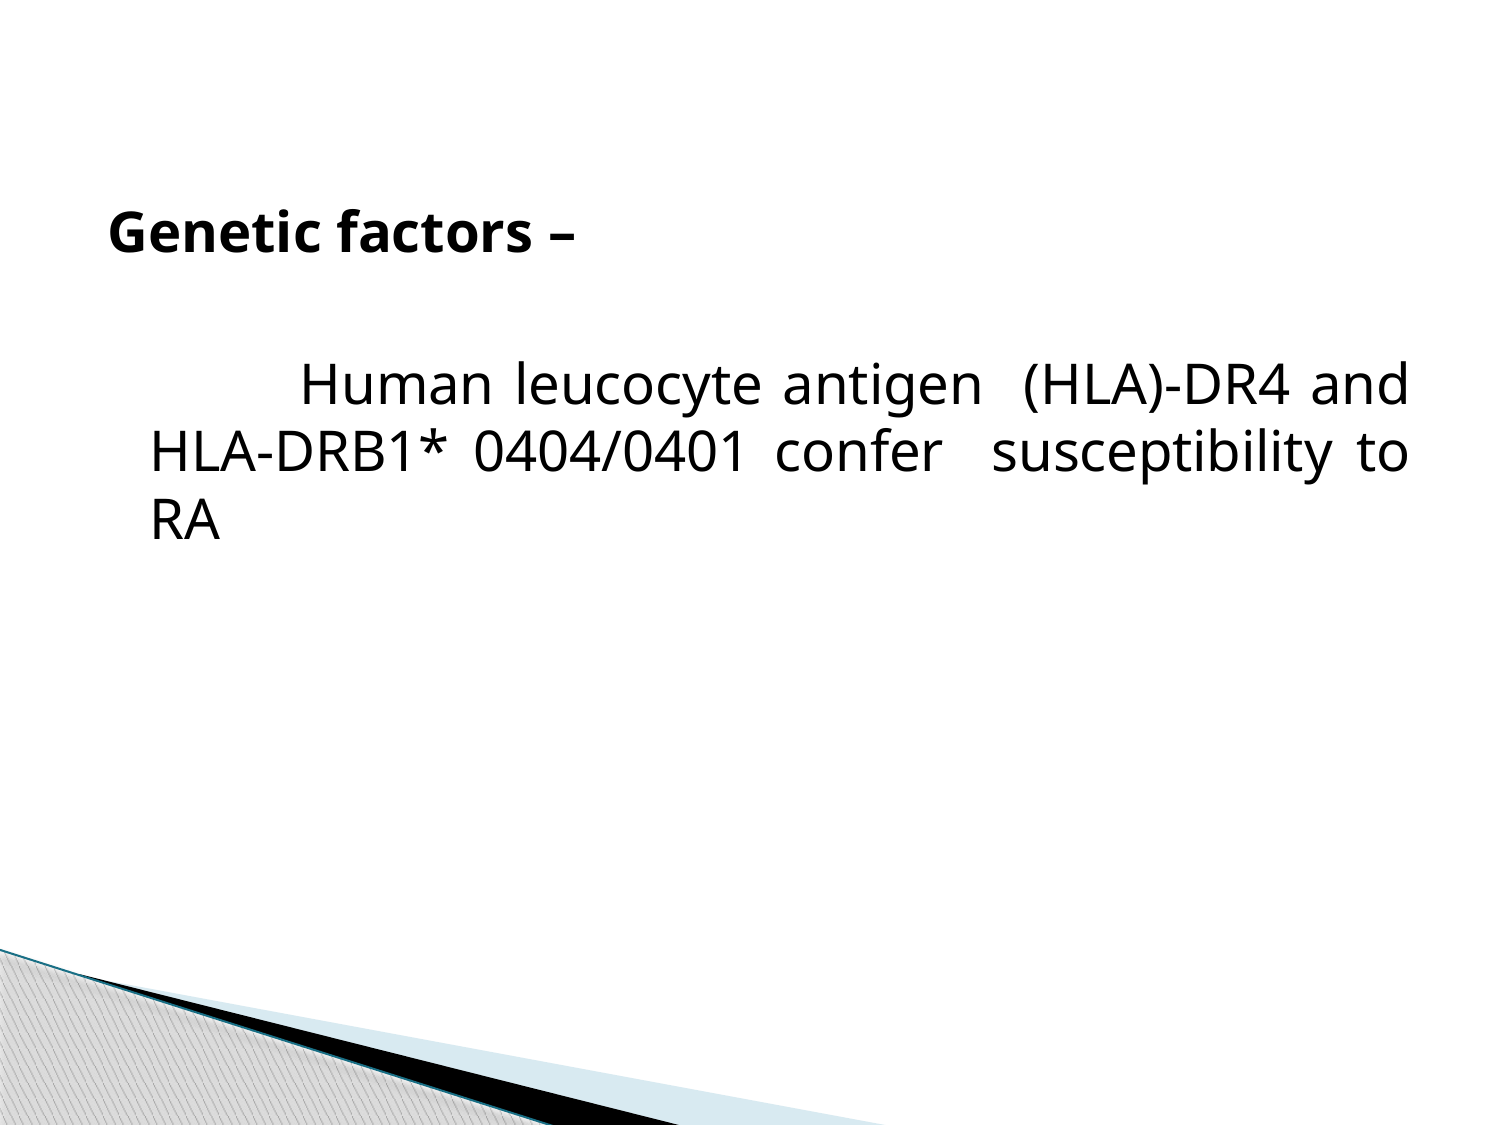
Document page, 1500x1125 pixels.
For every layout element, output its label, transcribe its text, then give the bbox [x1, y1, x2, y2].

list Genetic factors – Human leucocyte antigen (HLA)-DR4 and HLA-DRB1* 0404/0401 confer susceptibility to RA [75, 37, 1425, 1005]
